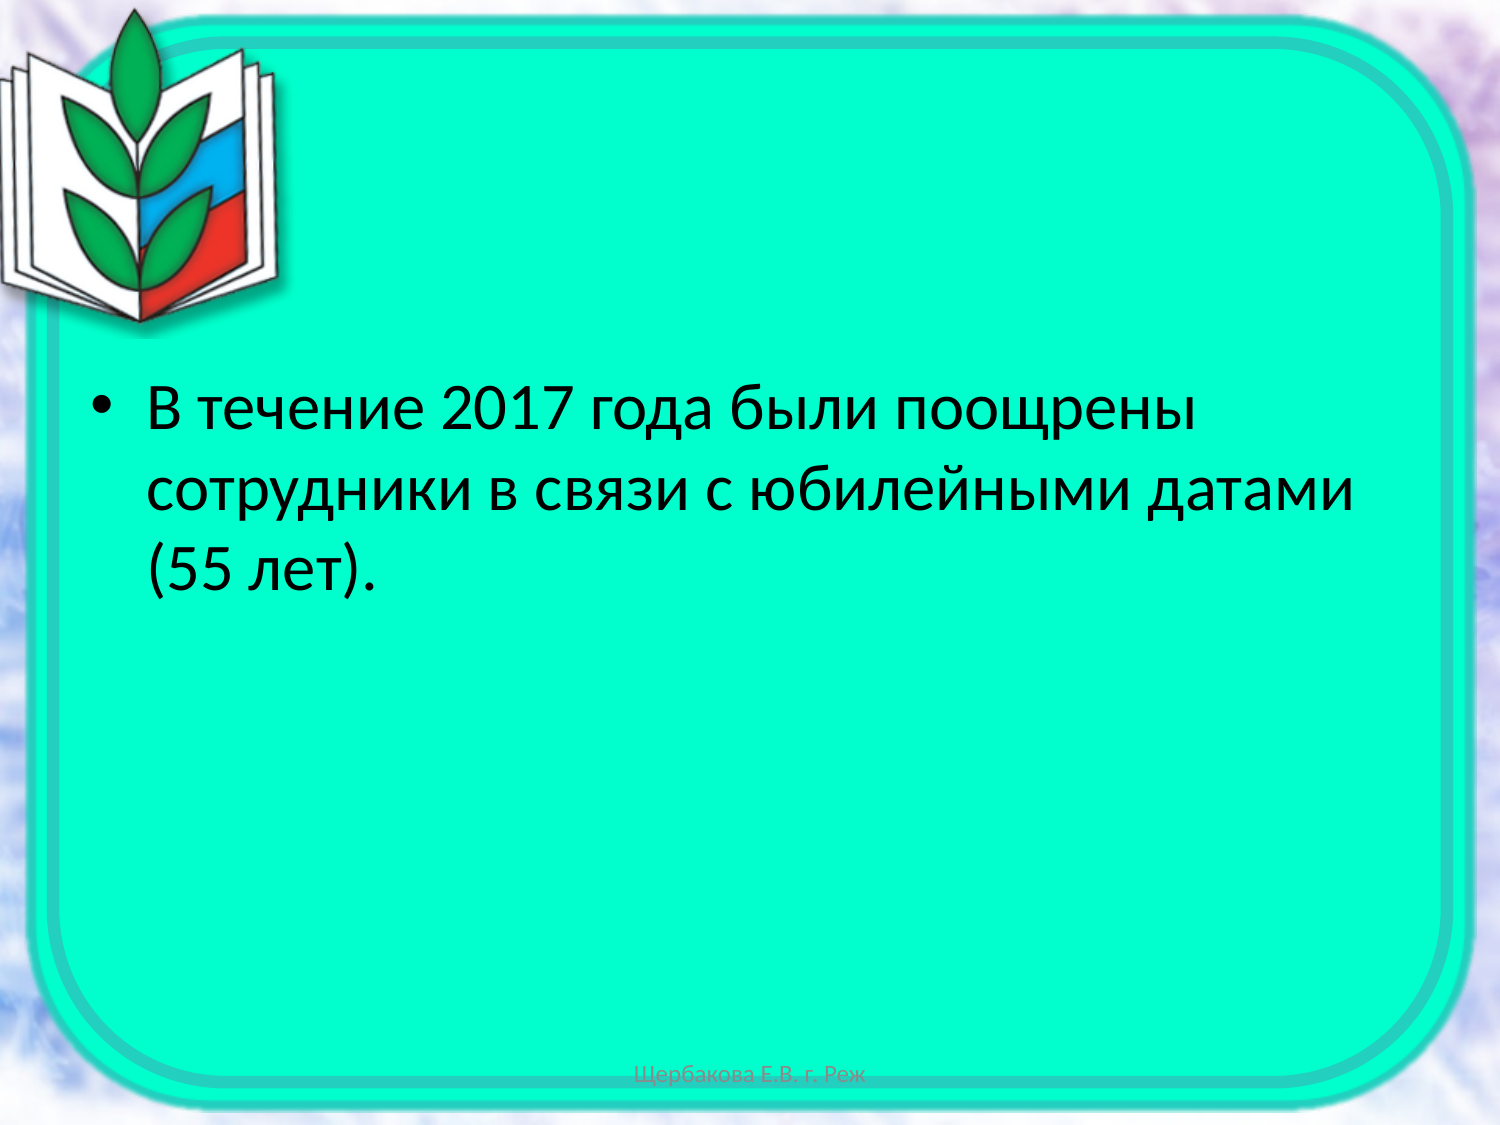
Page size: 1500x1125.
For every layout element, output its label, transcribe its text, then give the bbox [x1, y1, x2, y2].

picture [0, 0, 1500, 1125]
list В течение 2017 года были поощрены сотрудники в связи с юбилейными датами (55 лет). [75, 262, 1425, 1005]
footer Щербакова Е.В. г. Реж [512, 1042, 988, 1103]
